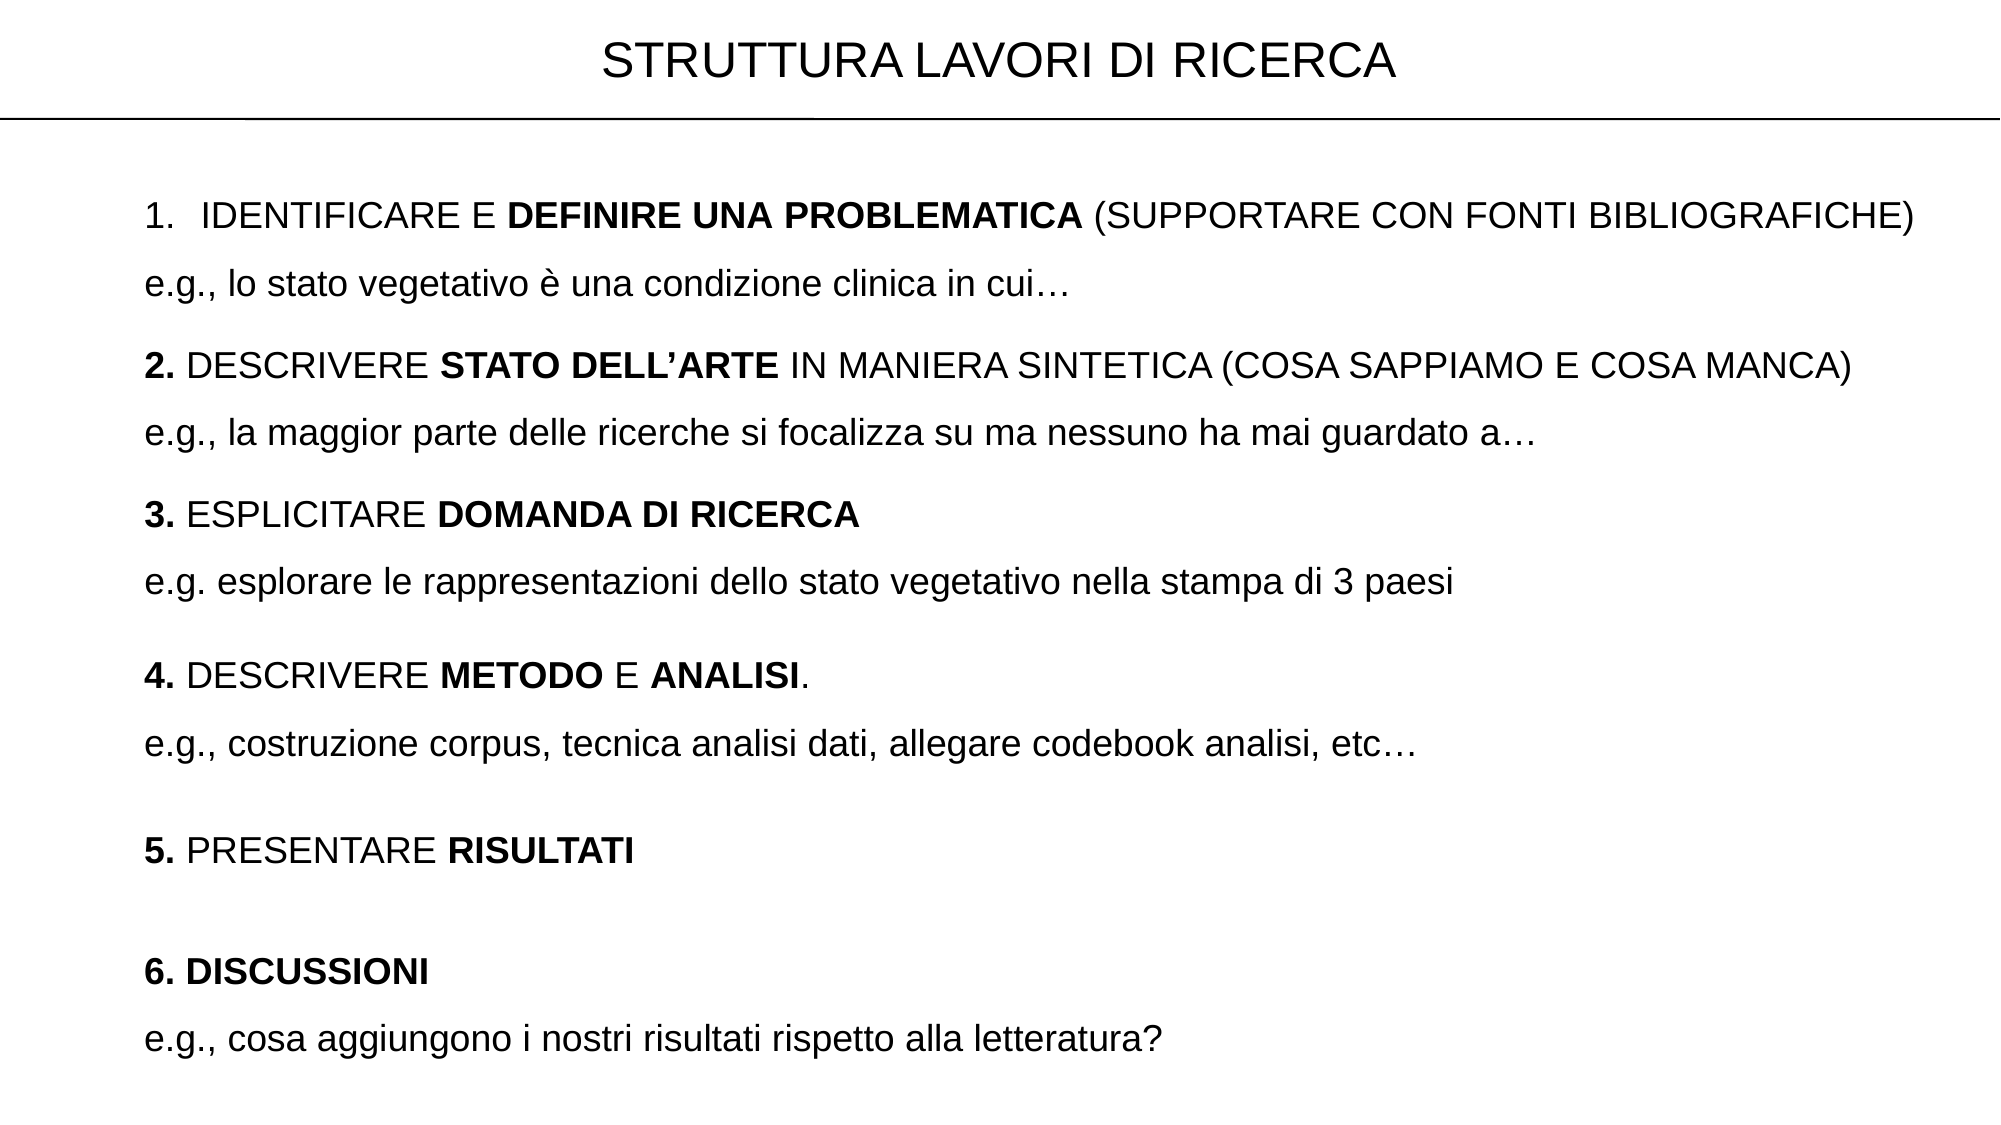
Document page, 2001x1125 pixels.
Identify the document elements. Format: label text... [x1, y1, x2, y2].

text_box 6. Discussioni e.g., cosa aggiungono i nostri risultati rispetto alla letteratura? [129, 916, 1813, 1067]
text_box Struttura lavori di ricerca [329, 20, 1669, 96]
text_box 3. Esplicitare domanda di ricerca e.g. esplorare le rappresentazioni dello stato vegetativo nella stampa di 3 paesi [129, 460, 1929, 610]
text_box 2. descrivere stato dell’arte in maniera sintetica (cosa sappiamo e cosa manca) e.g., la maggior parte delle ricerche si focalizza su ma nessuno ha mai guardato a… [129, 311, 1957, 461]
text_box 4. Descrivere metodo e analisi. e.g., costruzione corpus, tecnica analisi dati, allegare codebook analisi, etc… [129, 621, 1813, 771]
text_box 5. Presentare risultati [129, 795, 1813, 878]
text_box Identificare e definire una problematica (supportare con fonti bibliografiche) e.g., lo stato vegetativo è una condizione clinica in cui… [129, 161, 1957, 311]
